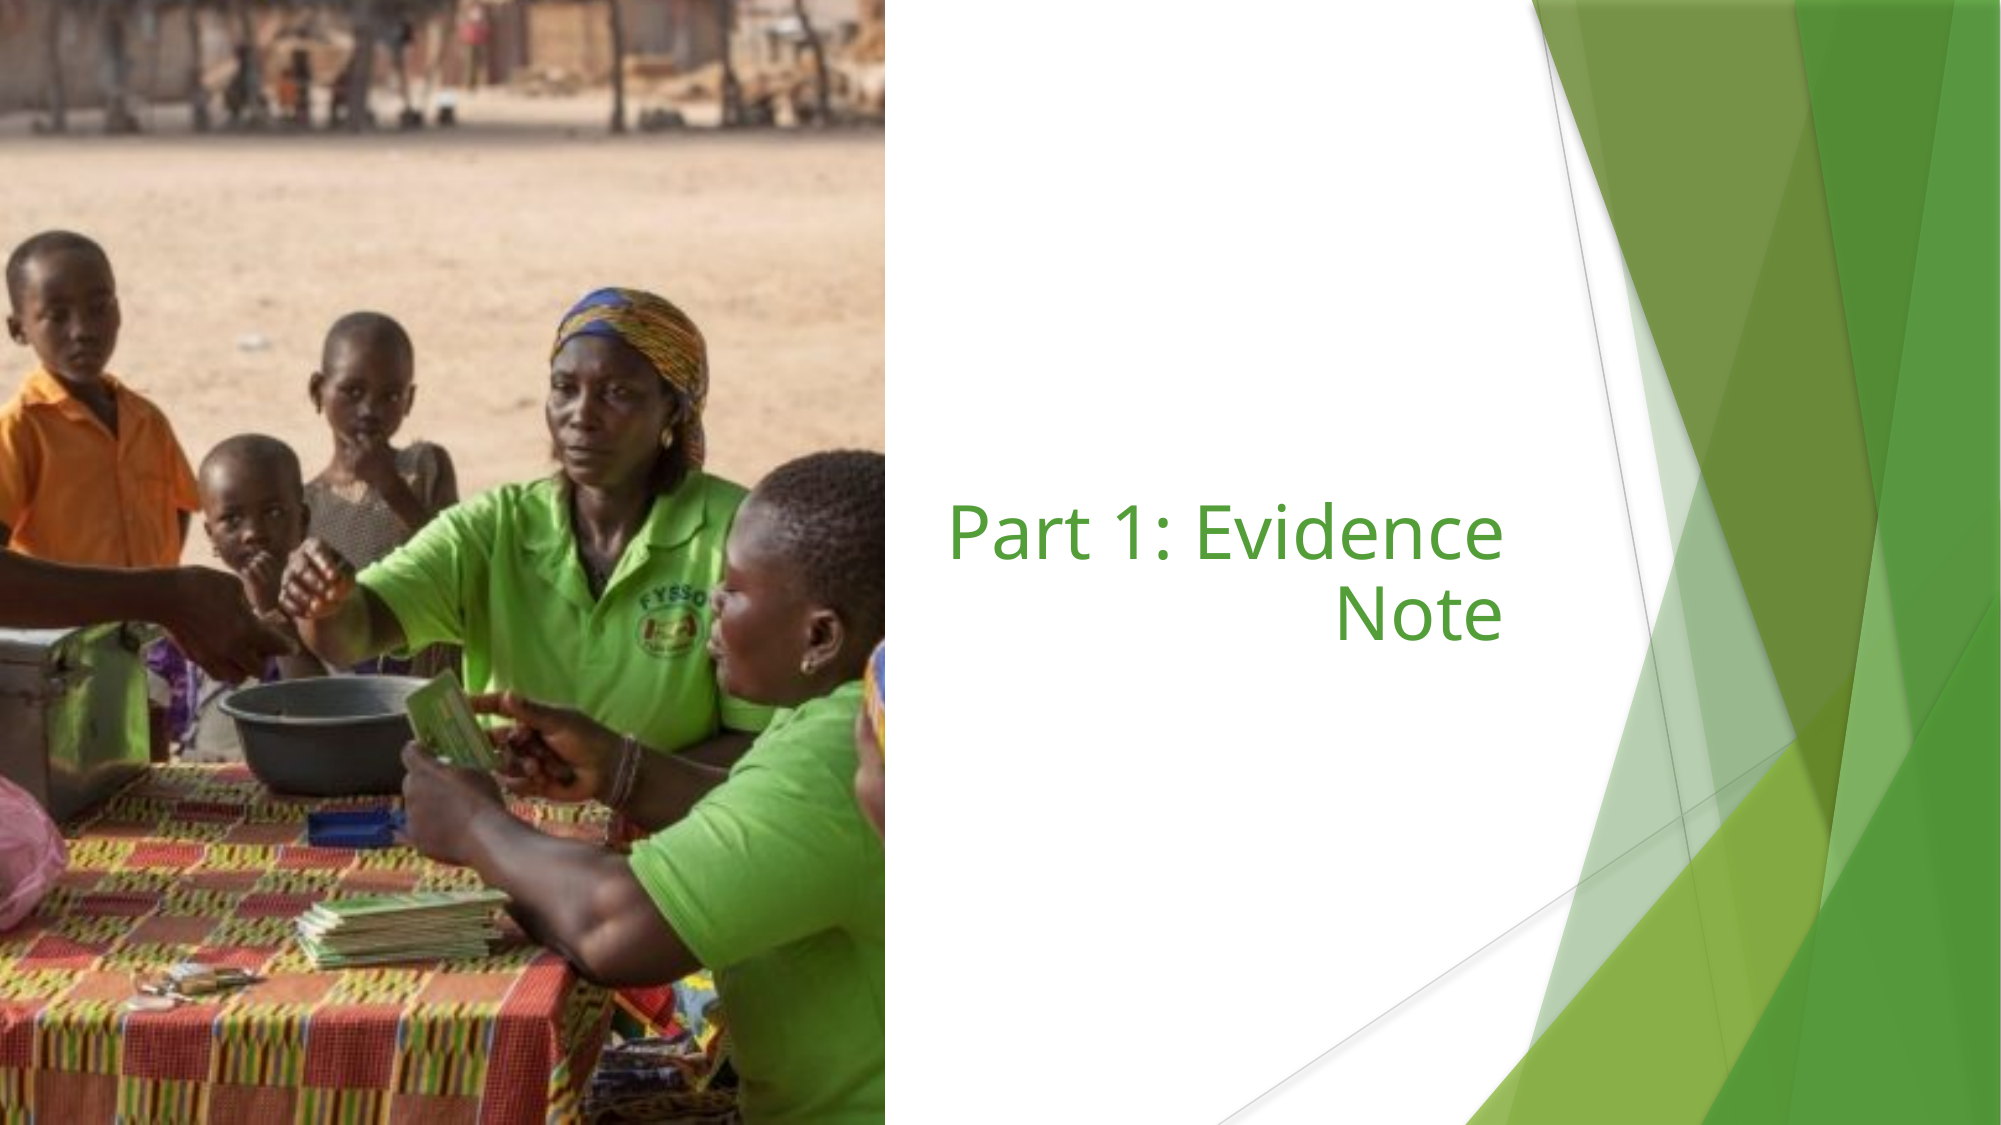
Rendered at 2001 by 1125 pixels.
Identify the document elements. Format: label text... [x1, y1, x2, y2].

title Part 1: Evidence Note [892, 275, 1521, 665]
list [0, 0, 886, 1125]
